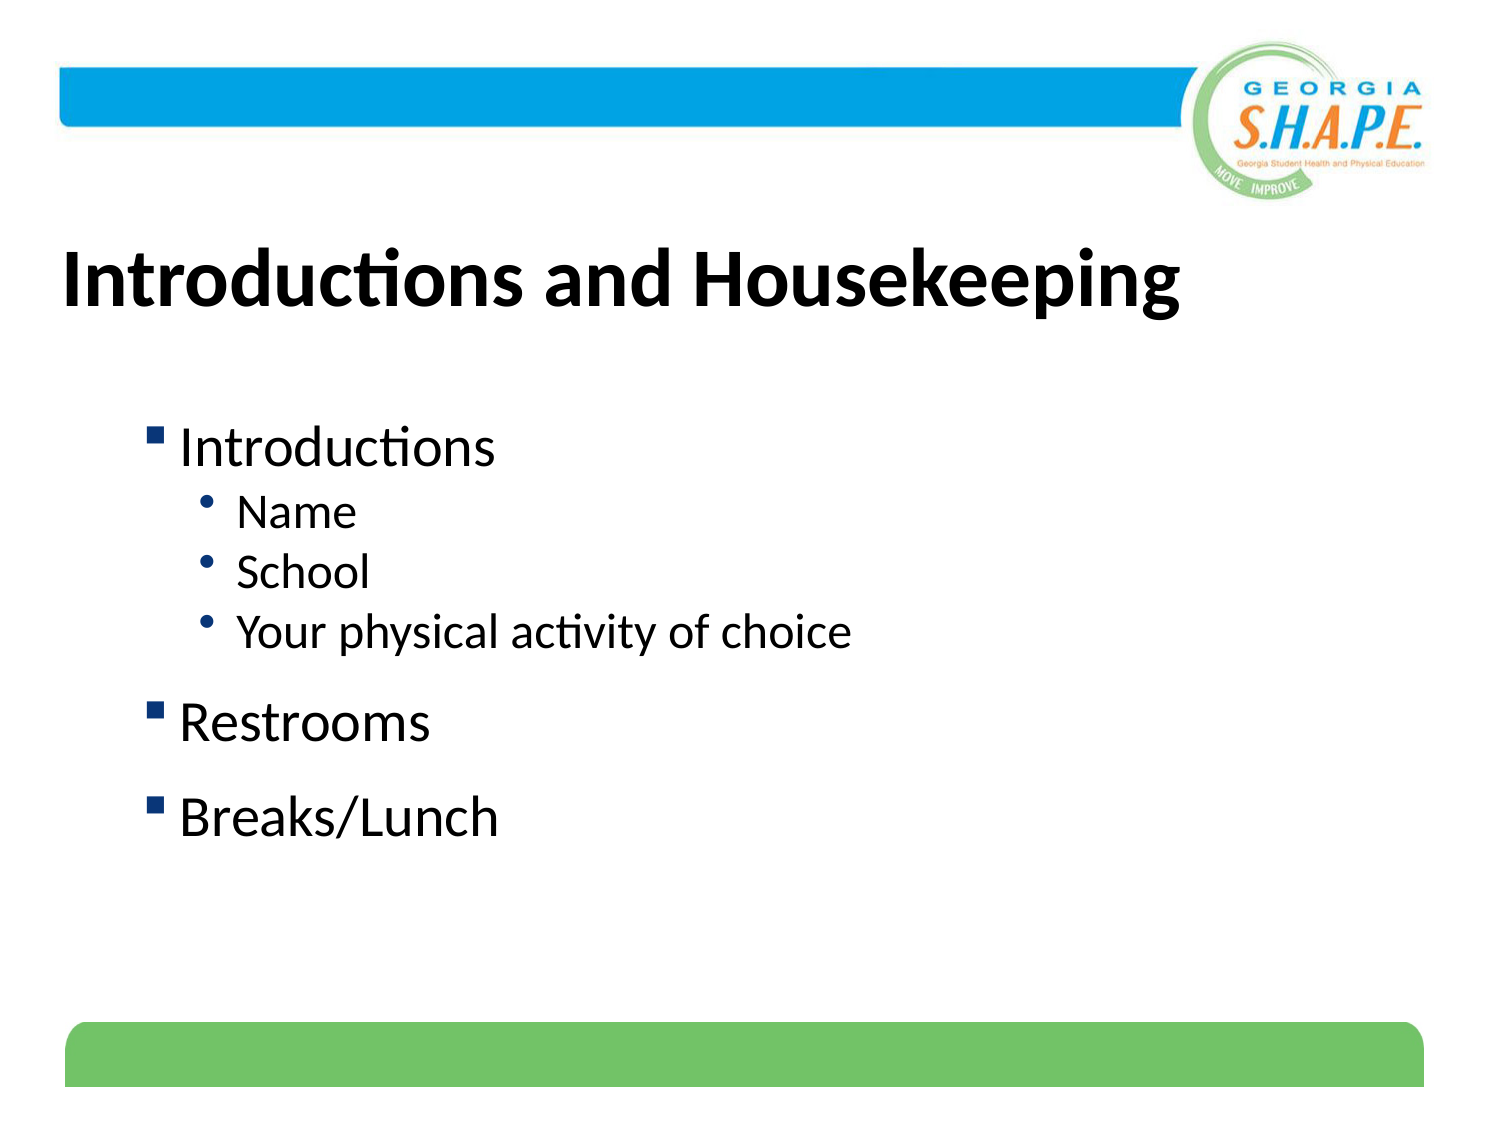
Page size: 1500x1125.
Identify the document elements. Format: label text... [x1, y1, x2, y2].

picture [65, 1022, 1424, 1087]
list Introductions Name School Your physical activity of choice Restrooms Breaks/Lunch [126, 400, 1346, 1000]
picture [50, 29, 1437, 206]
title Introductions and Housekeeping [46, 242, 1472, 332]
